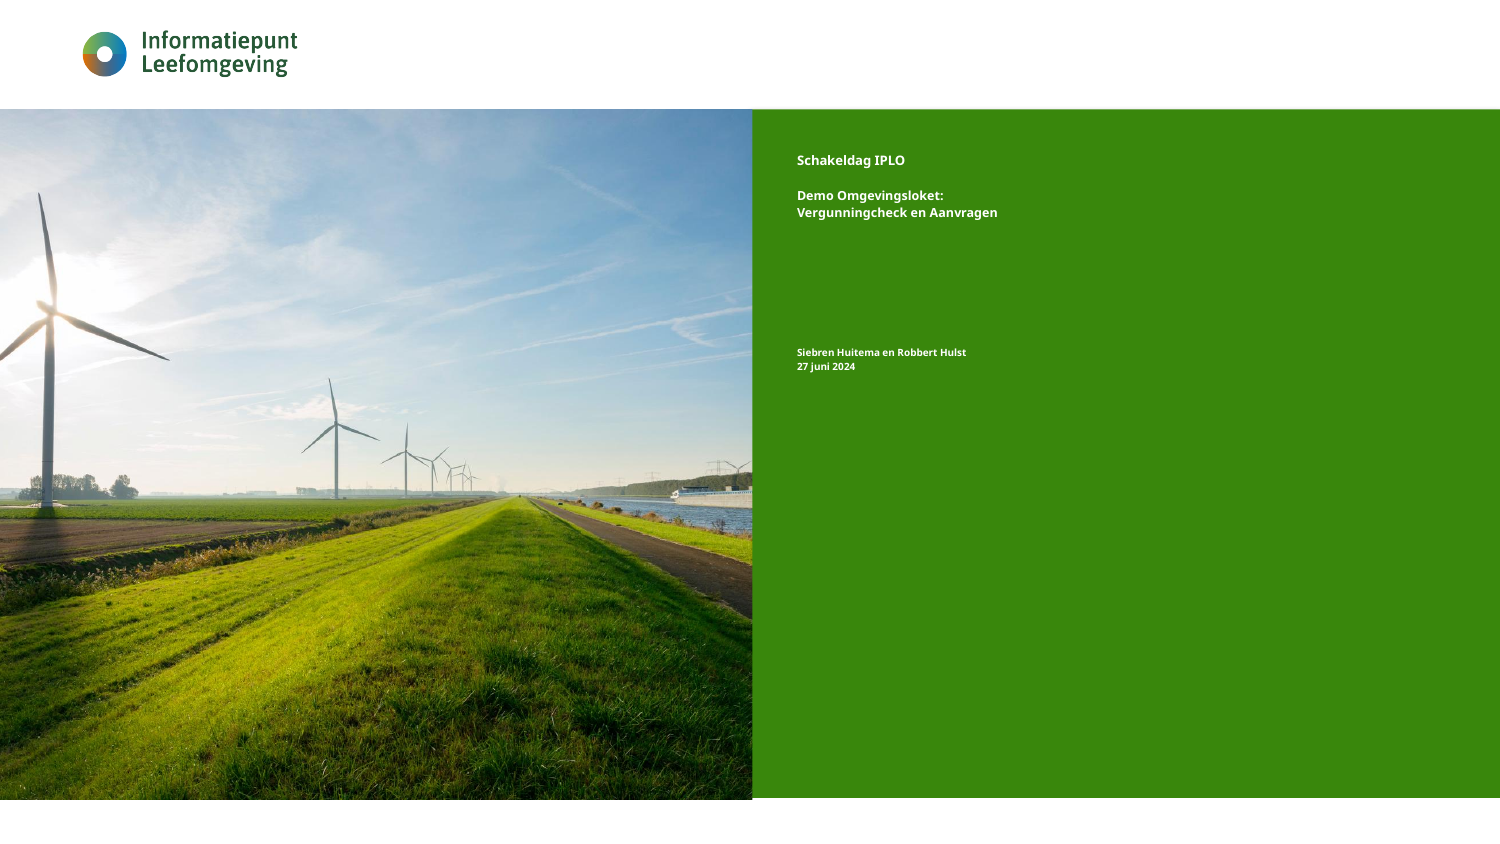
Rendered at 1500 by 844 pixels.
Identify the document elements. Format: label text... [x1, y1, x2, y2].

title Schakeldag IPLO Demo Omgevingsloket: Vergunningcheck en Aanvragen Siebren Huitema en Robbert Hulst 27 juni 2024 [782, 144, 1492, 433]
picture [64, 12, 346, 96]
picture [0, 109, 753, 800]
